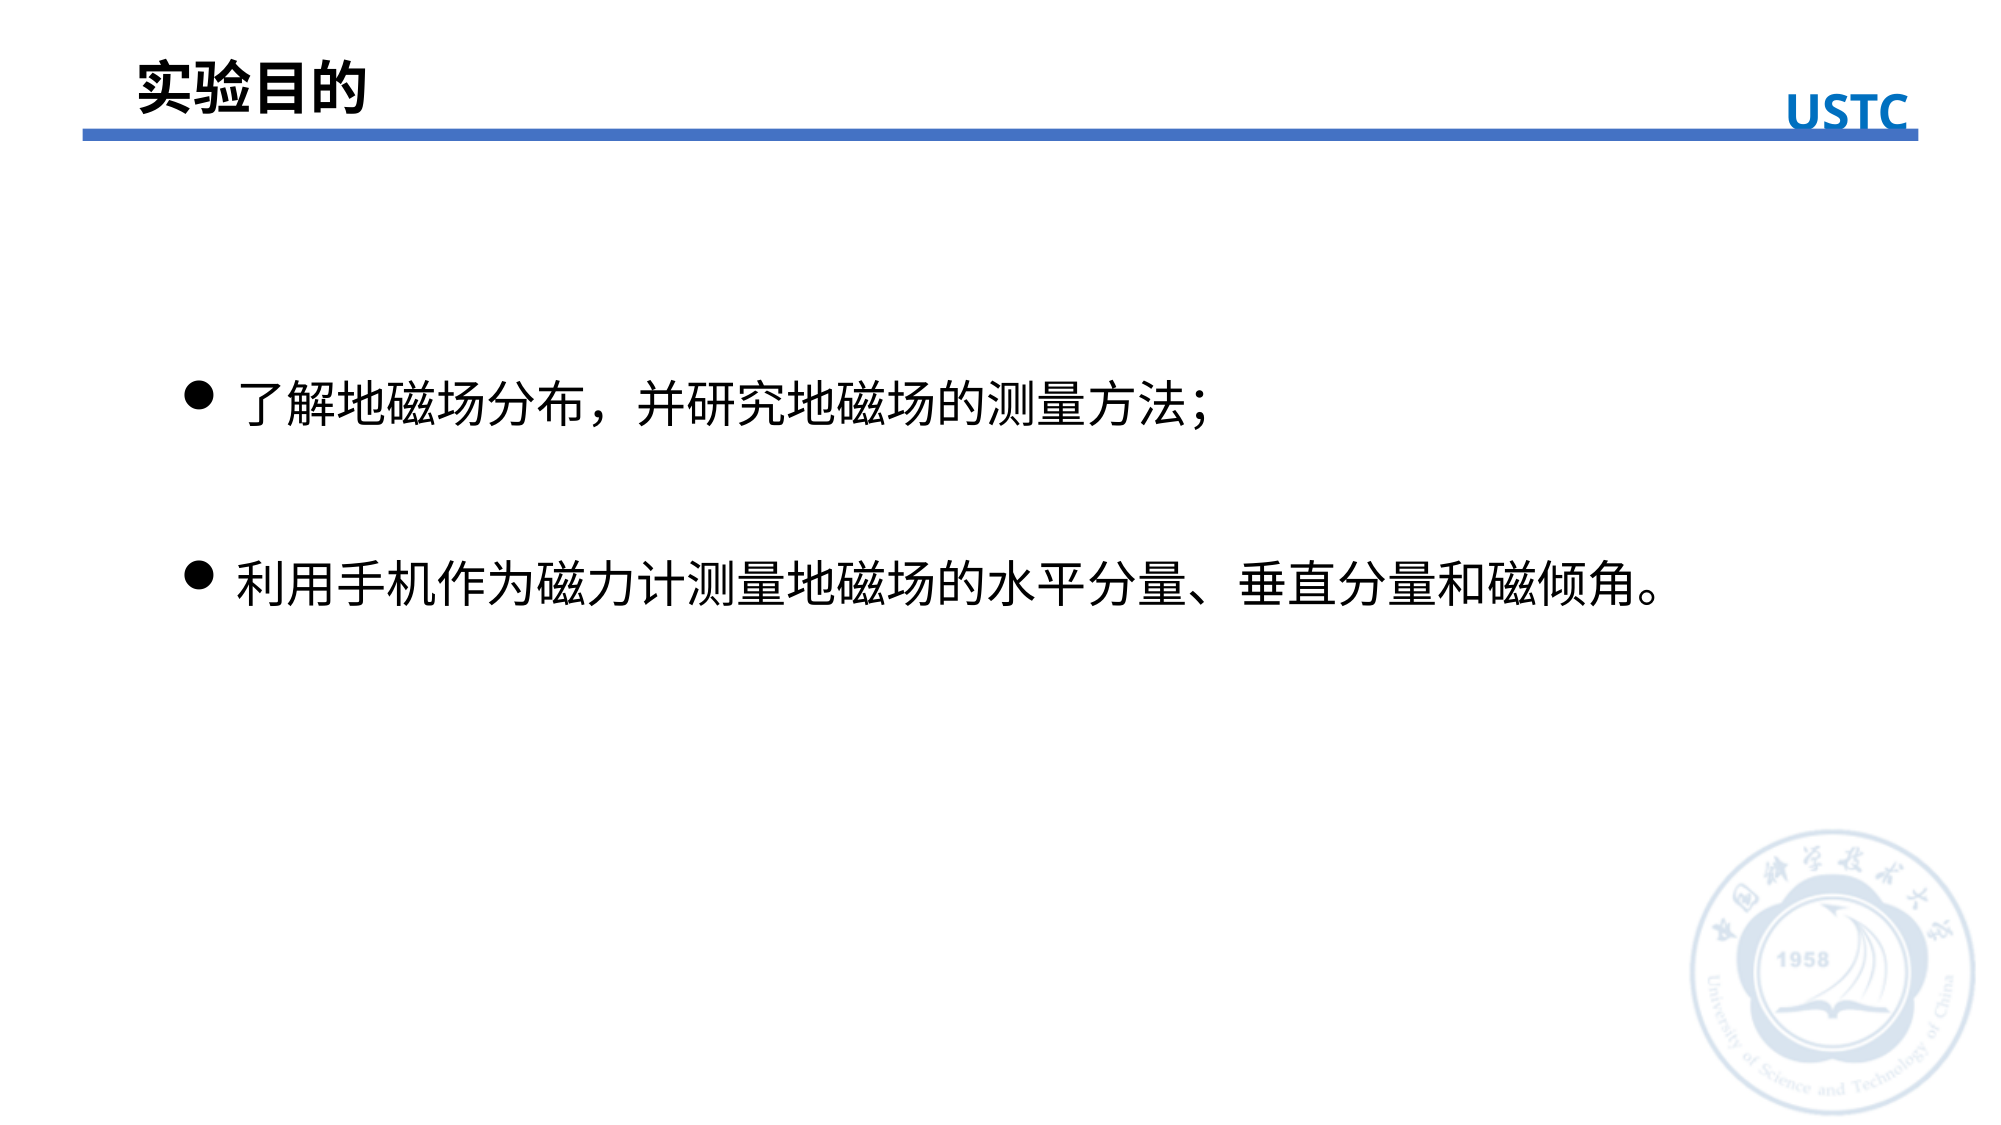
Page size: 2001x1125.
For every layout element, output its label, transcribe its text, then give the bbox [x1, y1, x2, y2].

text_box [82, 72, 2000, 149]
picture [1683, 826, 1987, 1125]
text_box 了解地磁场分布，并研究地磁场的测量方法； 利用手机作为磁力计测量地磁场的水平分量、垂直分量和磁倾角。 [165, 244, 1755, 620]
text_box 实验目的 [120, 38, 1001, 72]
